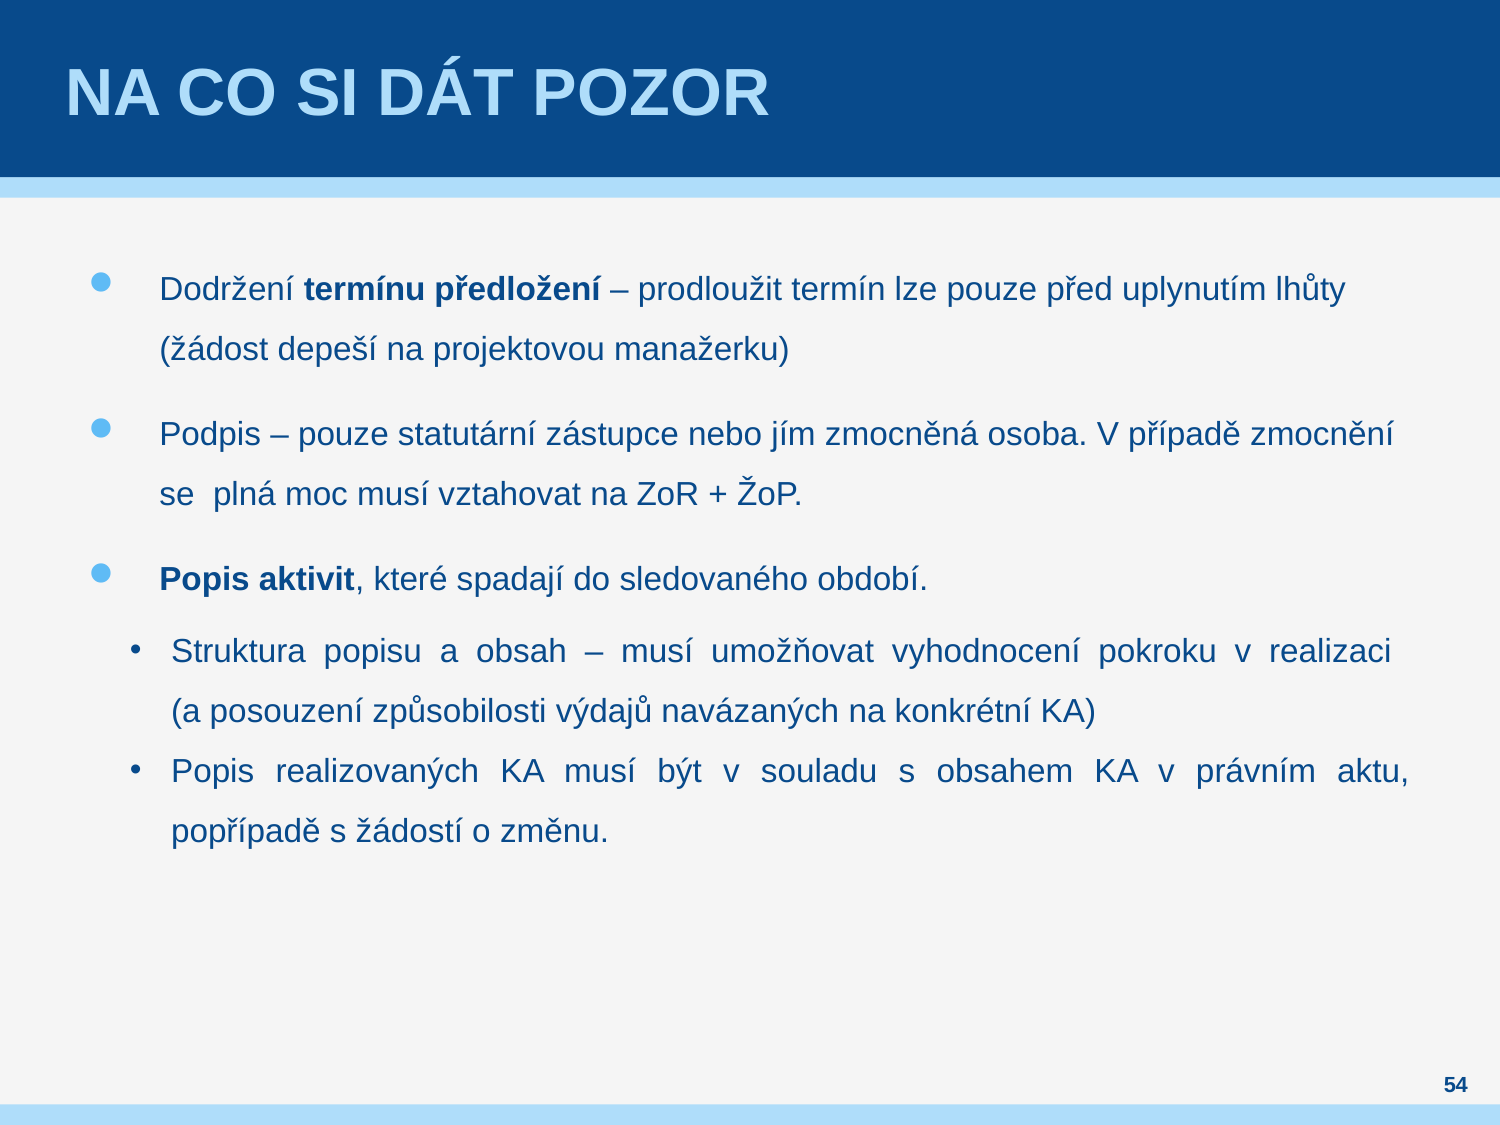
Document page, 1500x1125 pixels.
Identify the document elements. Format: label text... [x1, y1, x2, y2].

list Dodržení termínu předložení – prodloužit termín lze pouze před uplynutím lhůty (žádost depeší na projektovou manažerku) Podpis – pouze statutární zástupce nebo jím zmocněná osoba. V případě zmocnění se plná moc musí vztahovat na ZoR + ŽoP. Popis aktivit, které spadají do sledovaného období. Struktura popisu a obsah – musí umožňovat vyhodnocení pokroku v realizaci (a posouzení způsobilosti výdajů navázaných na konkrétní KA) Popis realizovaných KA musí být v souladu s obsahem KA v právním aktu, popřípadě s žádostí o změnu. [88, 161, 1412, 1004]
title Na co si dát pozor [59, 0, 1441, 178]
slide_number 54 [1417, 1068, 1495, 1099]
